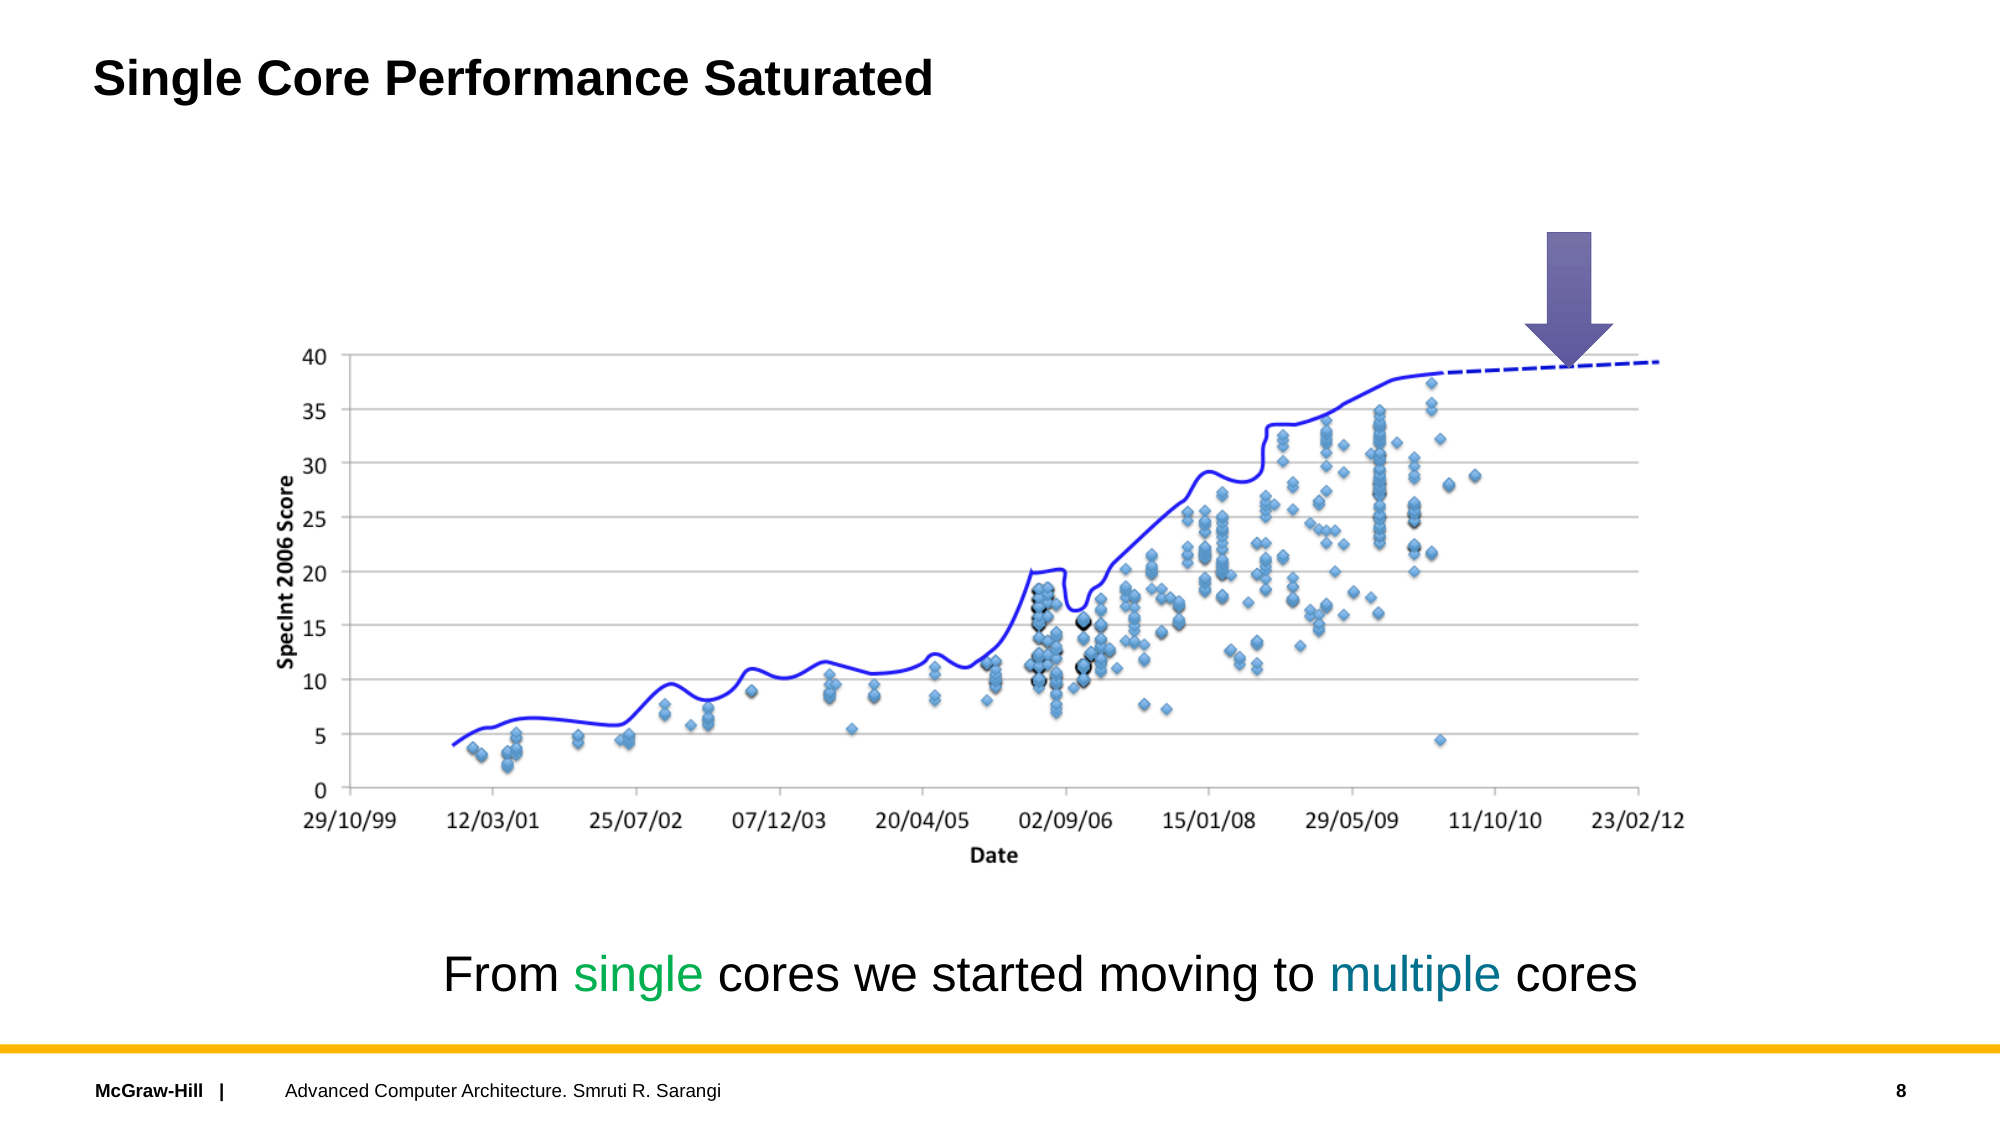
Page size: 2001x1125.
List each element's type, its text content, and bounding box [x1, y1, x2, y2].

footer Advanced Computer Architecture. Smruti R. Sarangi [270, 1071, 1471, 1109]
text_box [1524, 232, 1614, 335]
picture [255, 335, 1692, 880]
title Single Core Performance Saturated [78, 45, 1604, 180]
list From single cores we started moving to multiple cores [427, 933, 1692, 1017]
slide_number 8 [1711, 1071, 1922, 1109]
